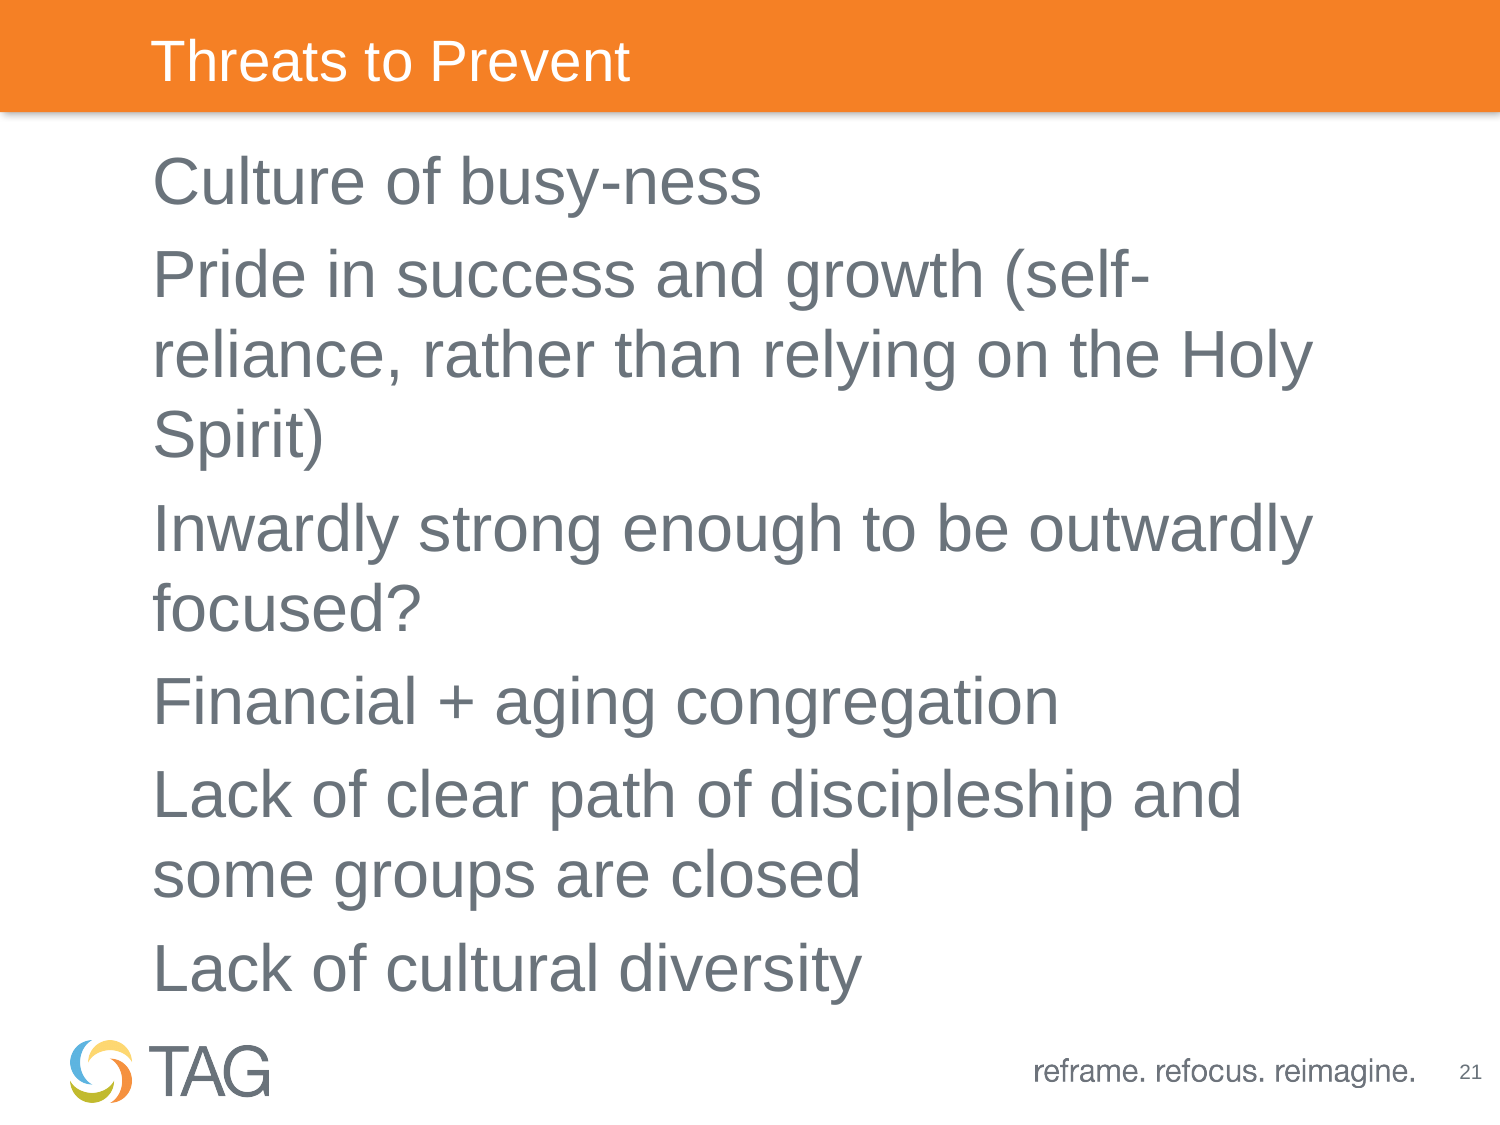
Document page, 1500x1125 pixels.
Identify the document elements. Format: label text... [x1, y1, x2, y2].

list Culture of busy-ness Pride in success and growth (self-reliance, rather than relying on the Holy Spirit) Inwardly strong enough to be outwardly focused? Financial + aging congregation Lack of clear path of discipleship and some groups are closed Lack of cultural diversity [137, 130, 1362, 859]
picture [1035, 1058, 1414, 1088]
title Threats to Prevent [136, 0, 1460, 117]
picture [70, 1040, 269, 1103]
